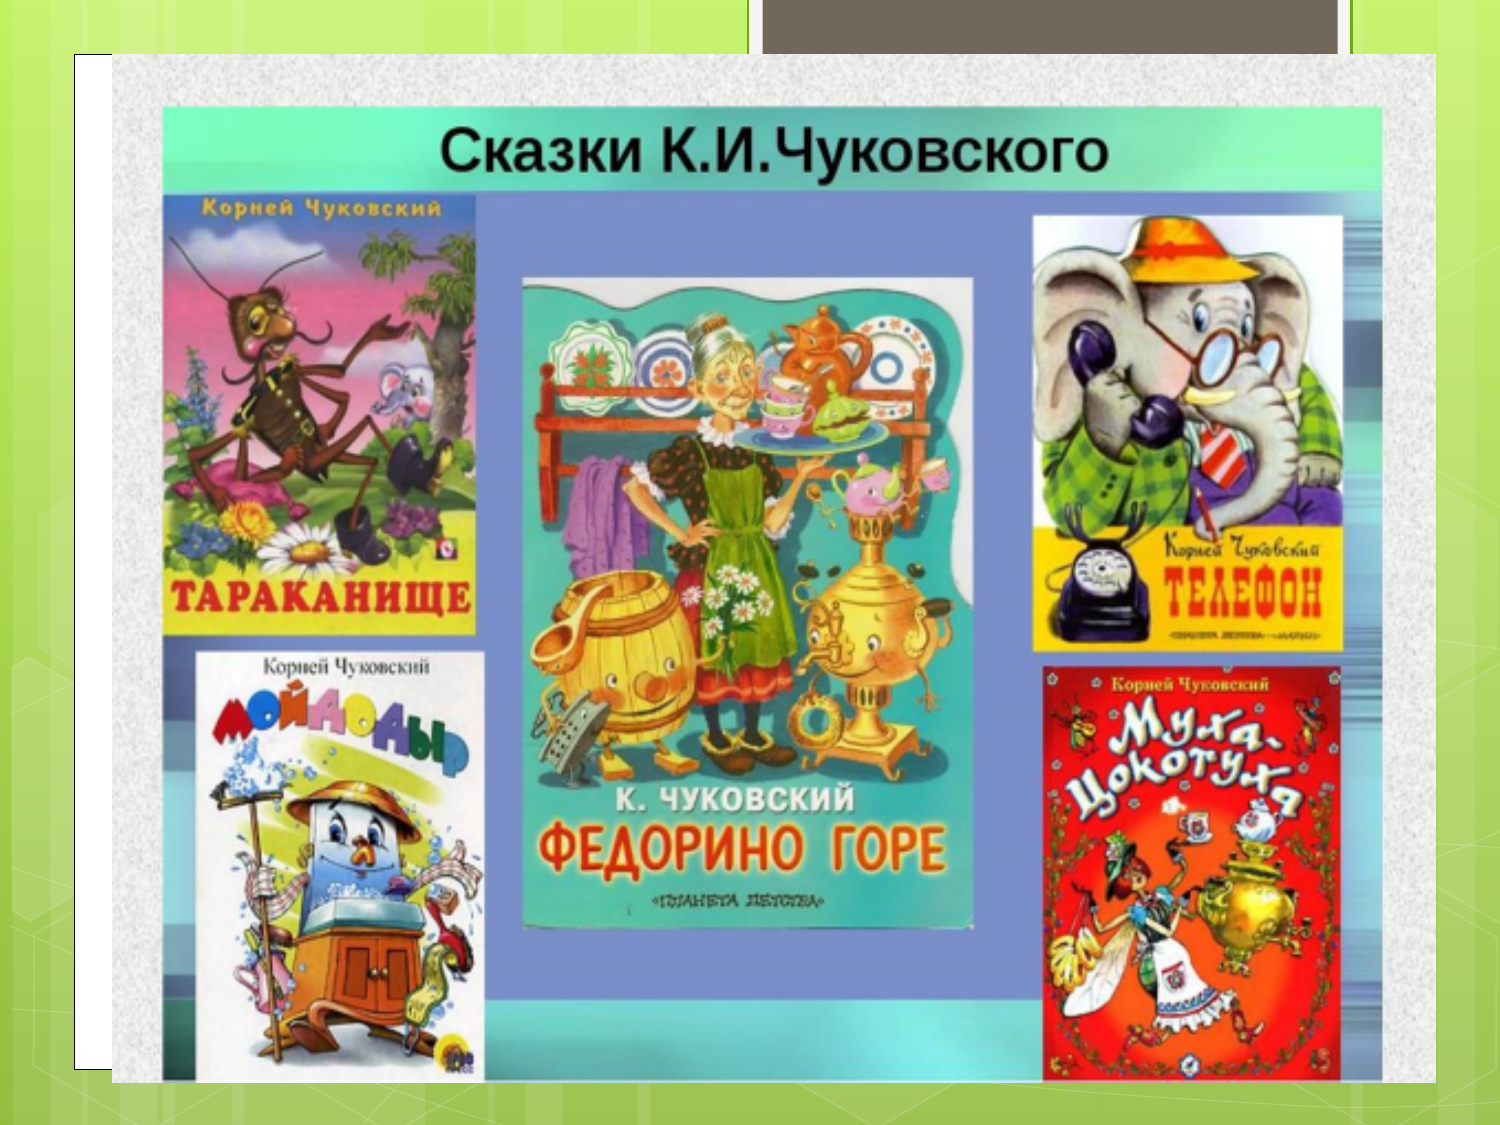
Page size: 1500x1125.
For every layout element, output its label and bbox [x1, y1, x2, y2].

picture [111, 54, 1436, 1083]
